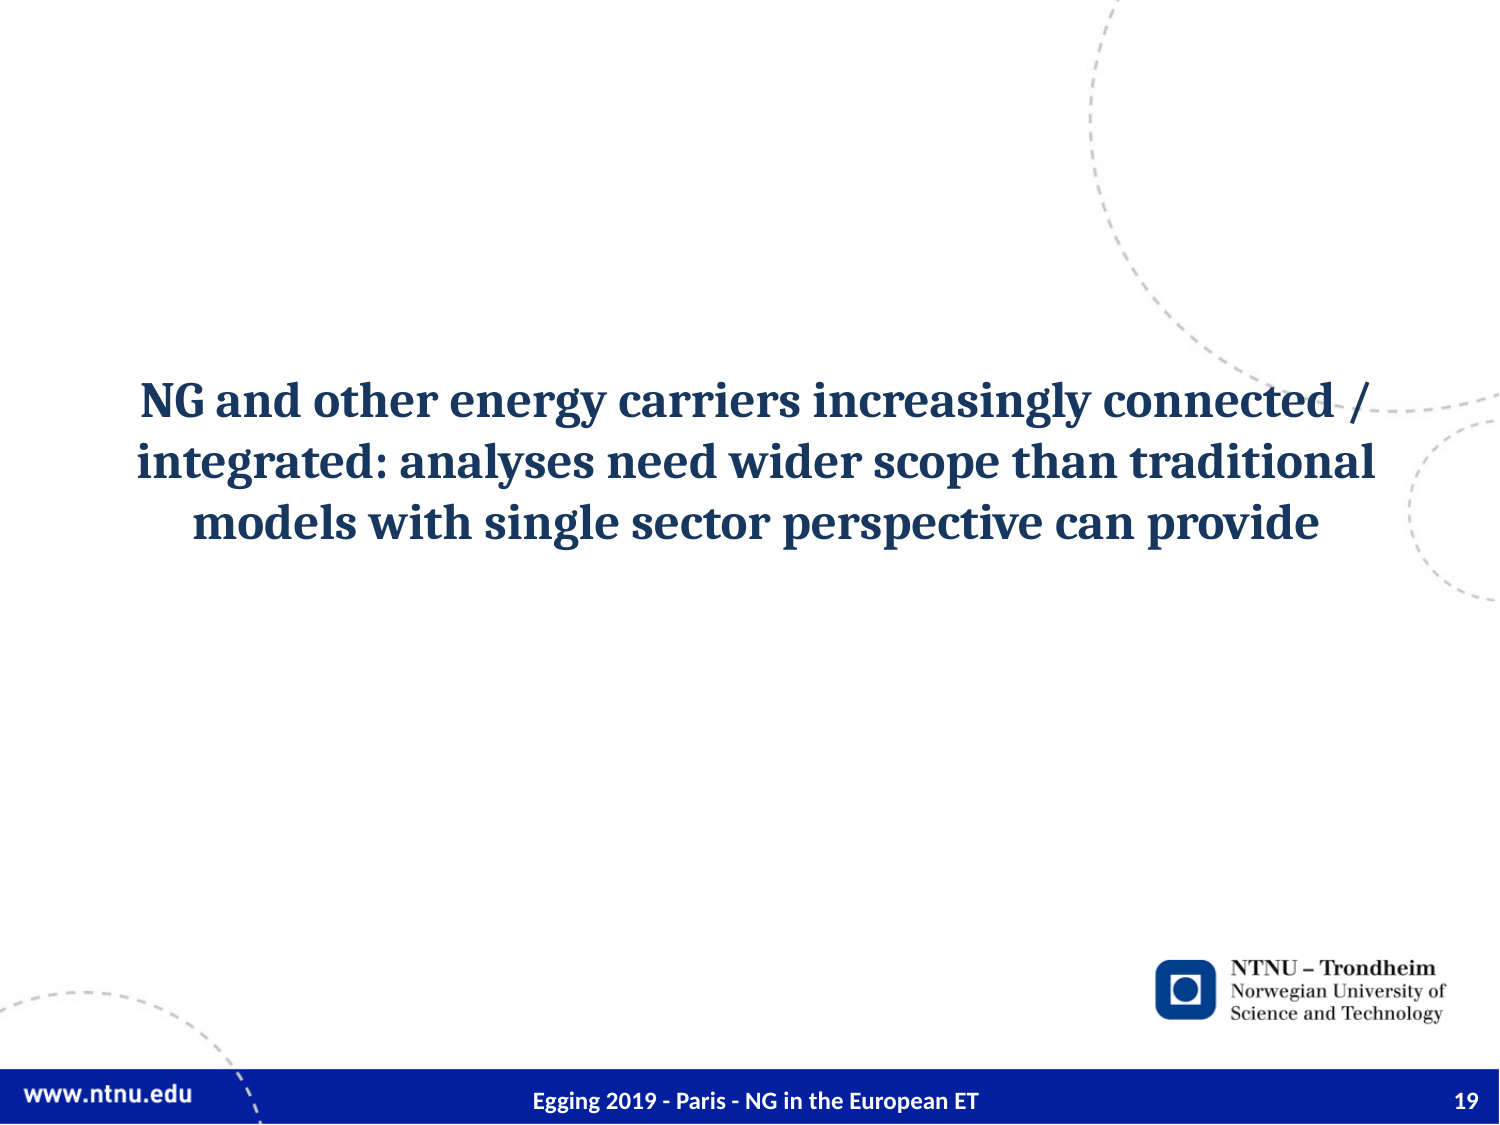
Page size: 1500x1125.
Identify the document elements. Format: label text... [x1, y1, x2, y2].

slide_number 19 [1338, 1069, 1495, 1125]
picture [0, 0, 1500, 1125]
footer Egging 2019 - Paris - NG in the European ET [383, 1069, 1130, 1125]
title NG and other energy carriers increasingly connected / integrated: analyses need wider scope than traditional models with single sector perspective can provide [119, 338, 1394, 580]
